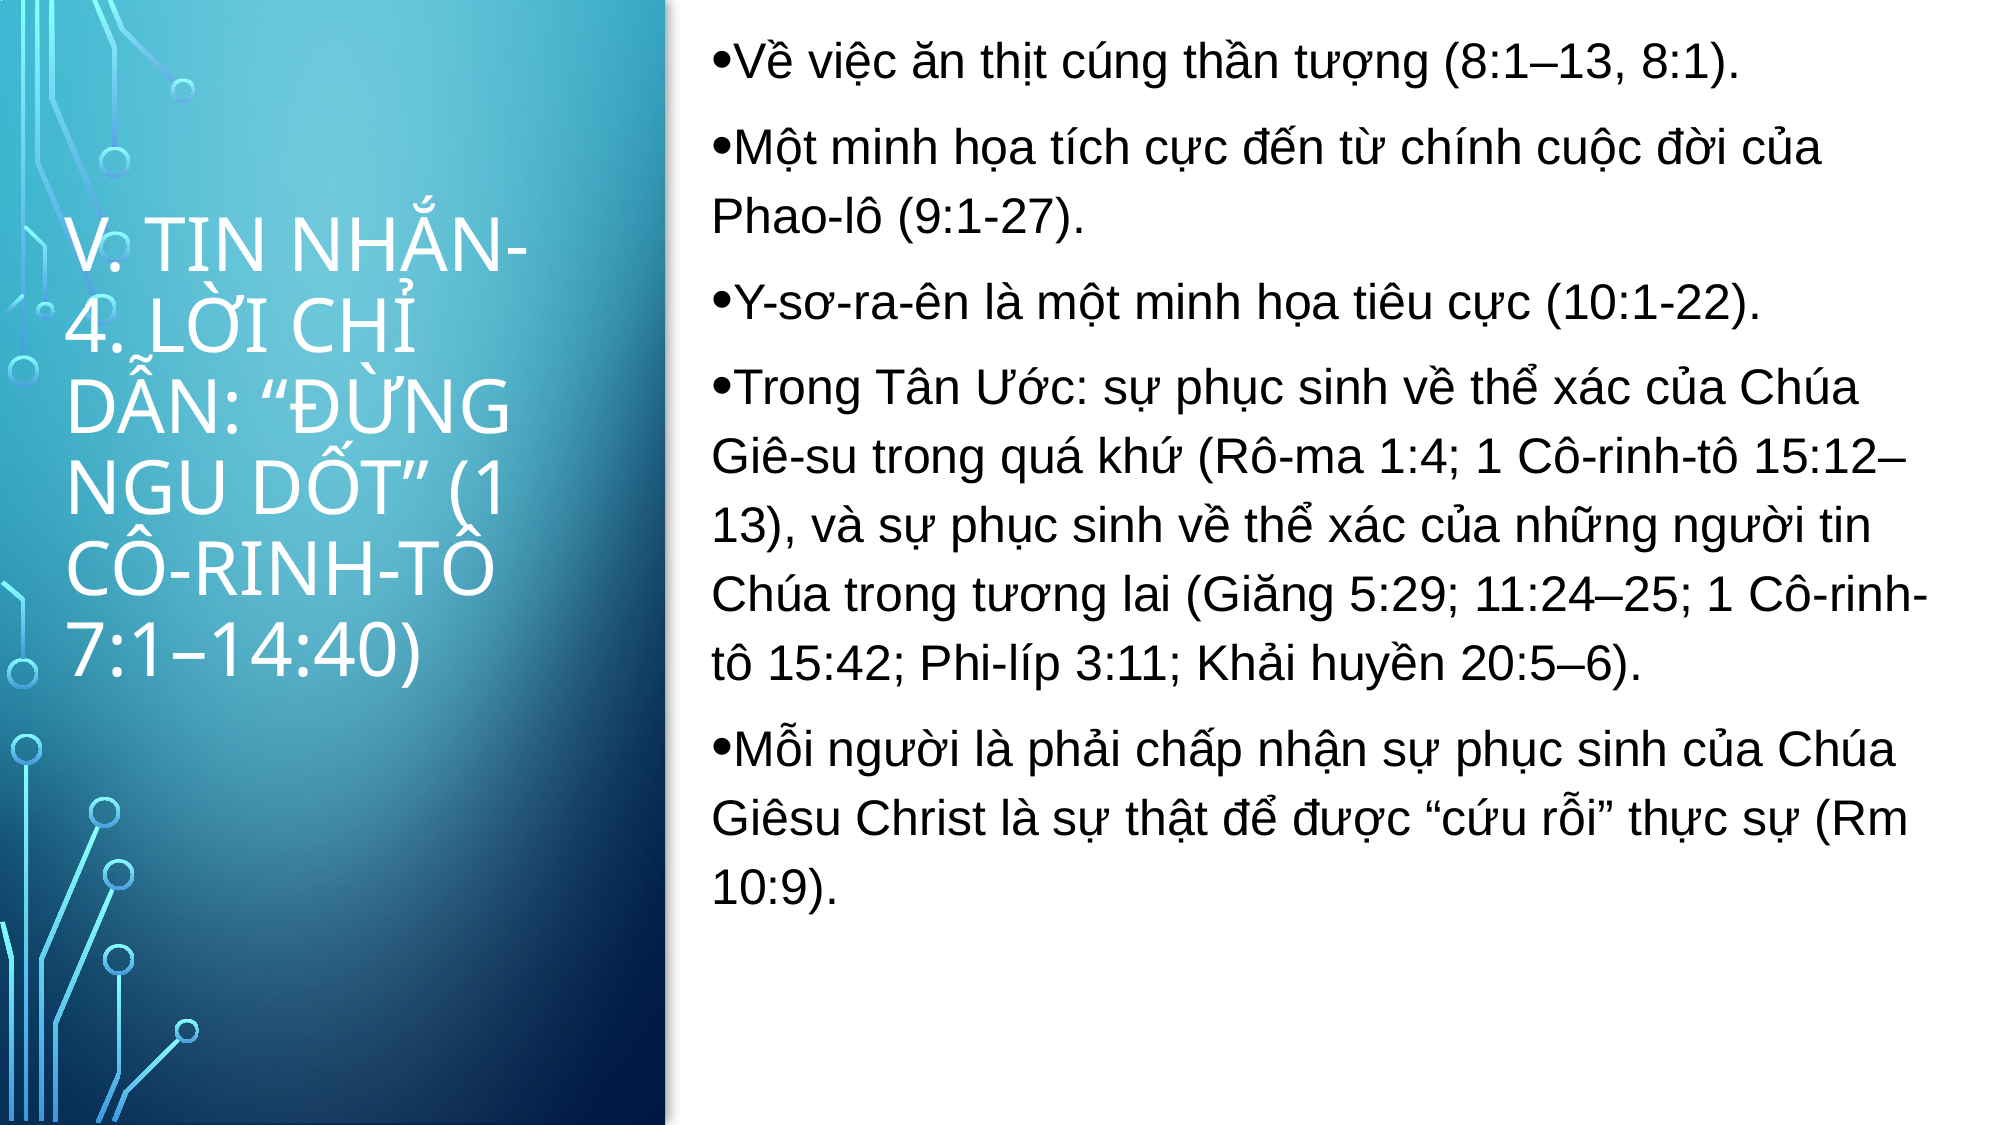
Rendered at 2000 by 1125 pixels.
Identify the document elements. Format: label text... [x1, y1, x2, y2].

picture [0, 0, 667, 1125]
text_box [678, 0, 2000, 1125]
list Về việc ăn thịt cúng thần tượng (8:1–13, 8:1). Một minh họa tích cực đến từ chính cuộc đời của Phao-lô (9:1-27). Y-sơ-ra-ên là một minh họa tiêu cực (10:1-22). Trong Tân Ước: sự phục sinh về thể xác của Chúa Giê-su trong quá khứ (Rô-ma 1:4; 1 Cô-rinh-tô 15:12–13), và sự phục sinh về thể xác của những người tin Chúa trong tương lai (Giăng 5:29; 11:24–25; 1 Cô-rinh-tô 15:42; Phi-líp 3:11; Khải huyền 20:5–6). Mỗi người là phải chấp nhận sự phục sinh của Chúa Giêsu Christ là sự thật để được “cứu rỗi” thực sự (Rm 10:9). [696, 12, 1948, 1100]
